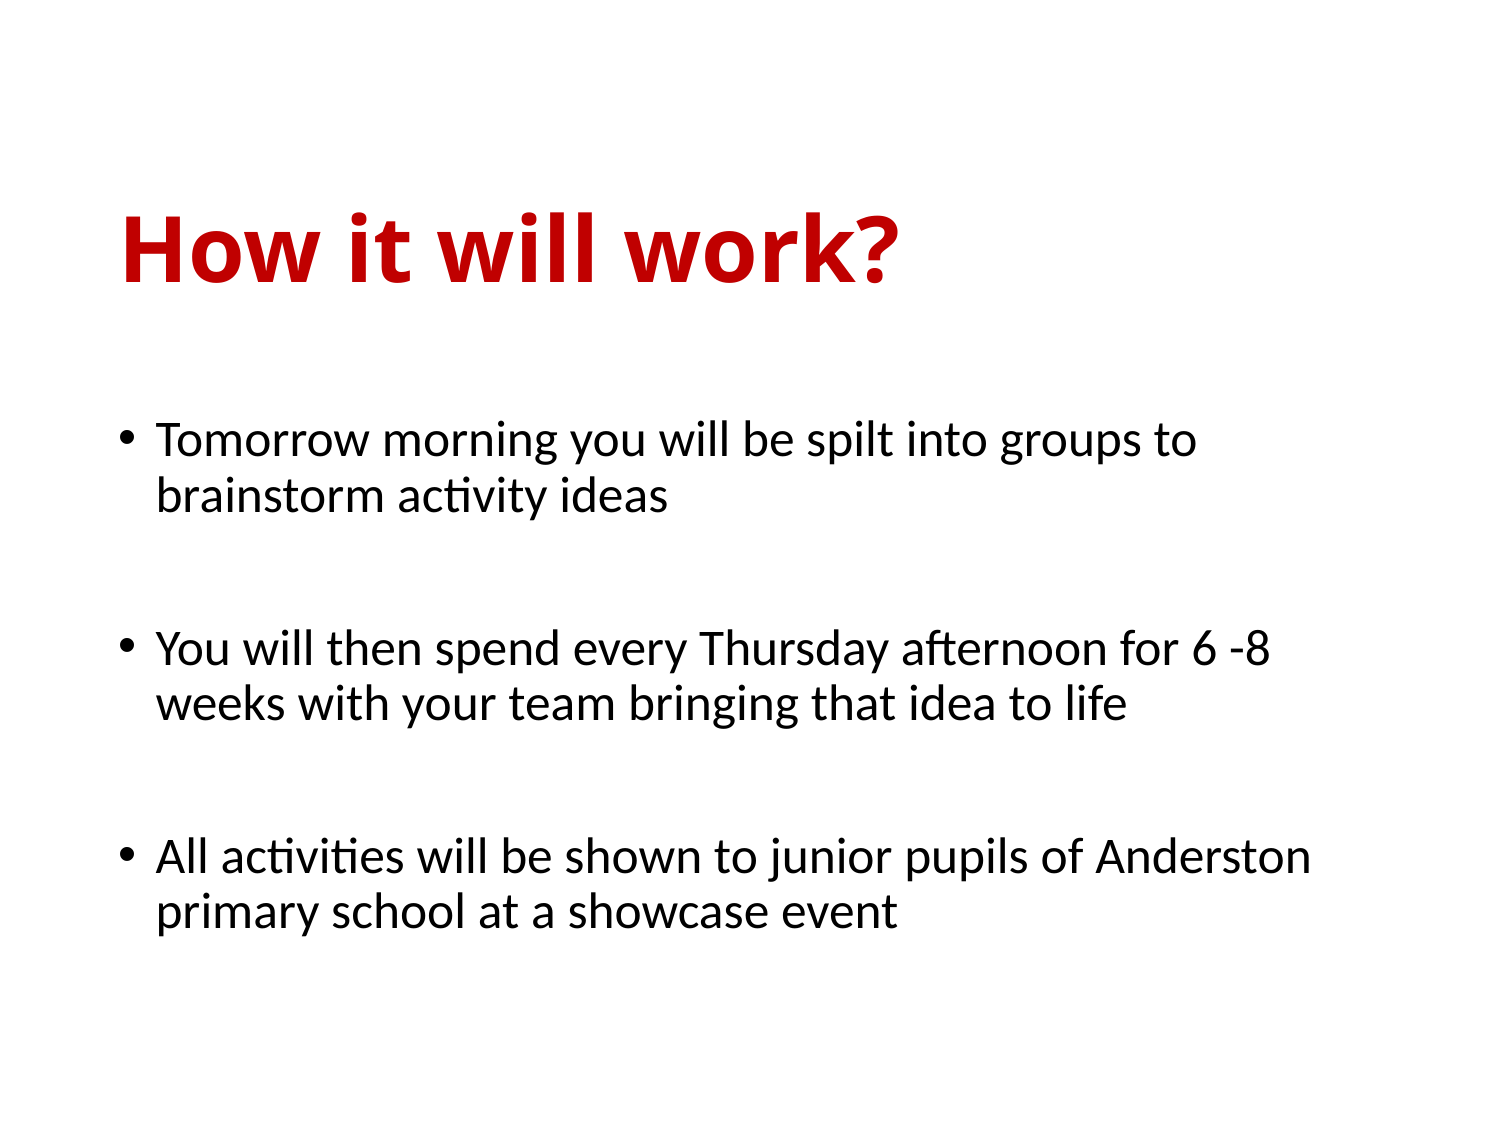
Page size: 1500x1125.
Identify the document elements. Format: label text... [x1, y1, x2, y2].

list Tomorrow morning you will be spilt into groups to brainstorm activity ideas You will then spend every Thursday afternoon for 6 -8 weeks with your team bringing that idea to life All activities will be shown to junior pupils of Anderston primary school at a showcase event [103, 321, 1397, 985]
title How it will work? [103, 171, 1397, 321]
